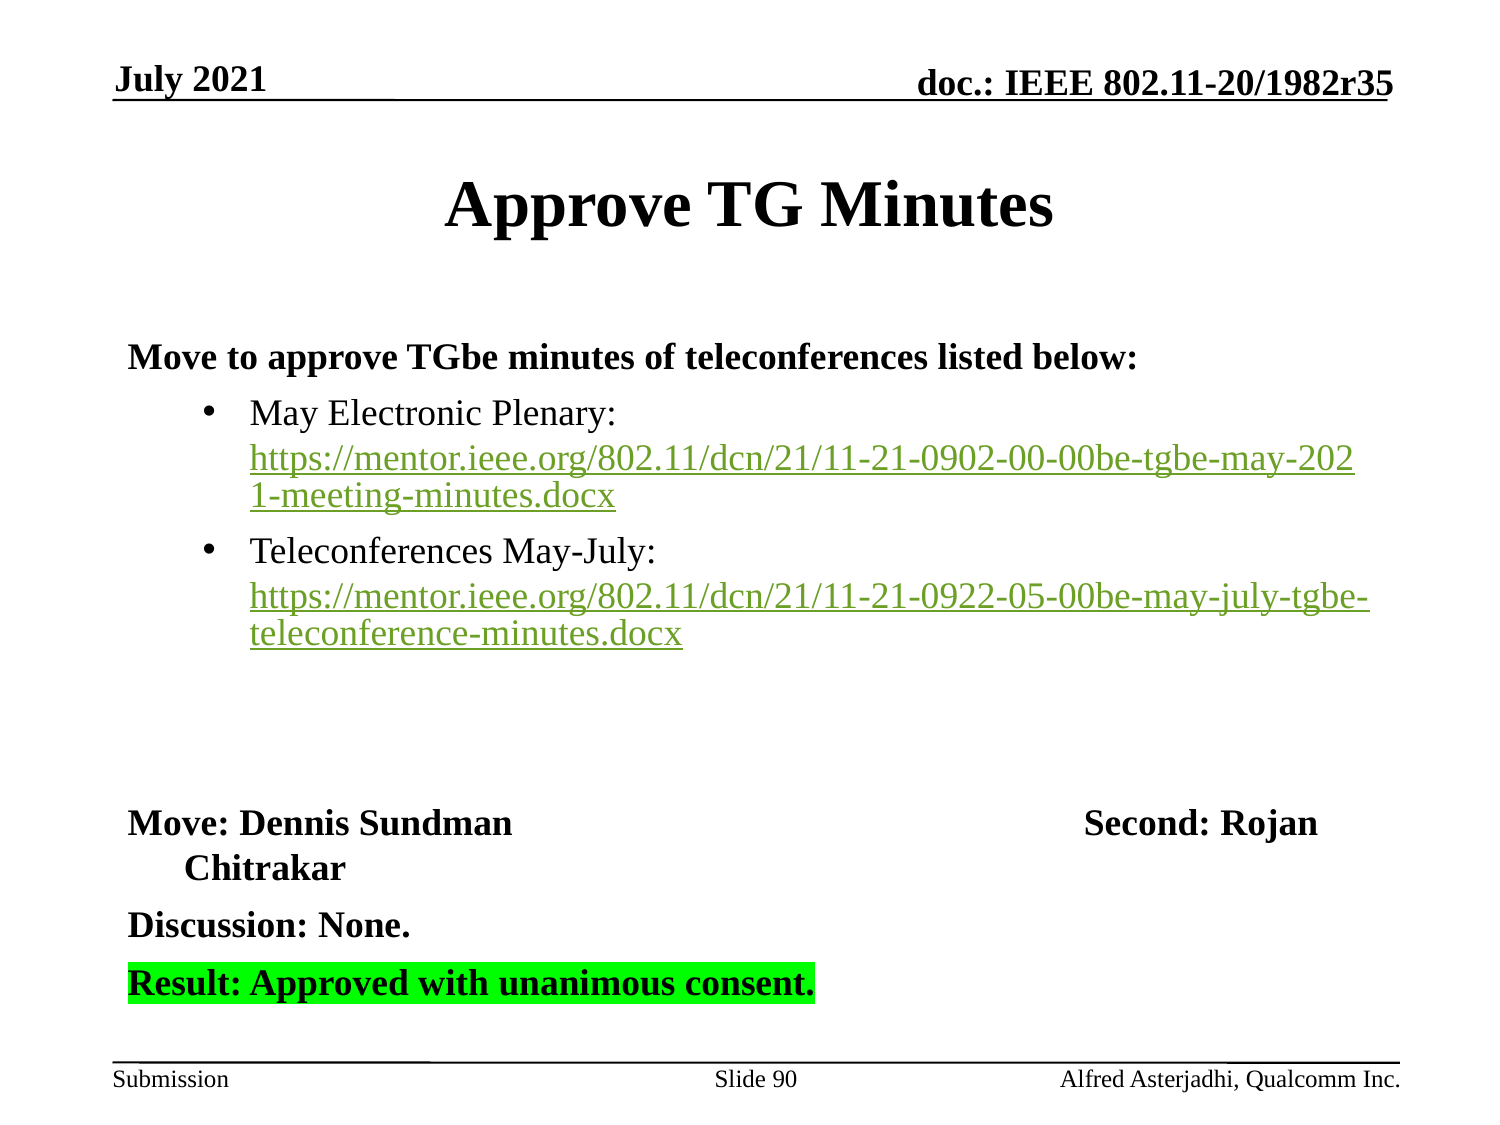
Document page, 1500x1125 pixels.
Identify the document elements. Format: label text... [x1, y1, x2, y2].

slide_number Slide 90 [712, 1061, 800, 1123]
title Approve TG Minutes [112, 112, 1388, 288]
footer Alfred Asterjadhi, Qualcomm Inc. [878, 1061, 1402, 1093]
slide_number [114, 54, 423, 100]
list Move to approve TGbe minutes of teleconferences listed below: May Electronic Plenary: https://mentor.ieee.org/802.11/dcn/21/11-21-0902-00-00be-tgbe-may-2021-meeting-minutes.docx Teleconferences May-July: https://mentor.ieee.org/802.11/dcn/21/11-21-0922-05-00be-may-july-tgbe-teleconference-minutes.docx Move: Dennis Sundman Second: Rojan Chitrakar Discussion: None. Result: Approved with unanimous consent. [112, 324, 1388, 1000]
